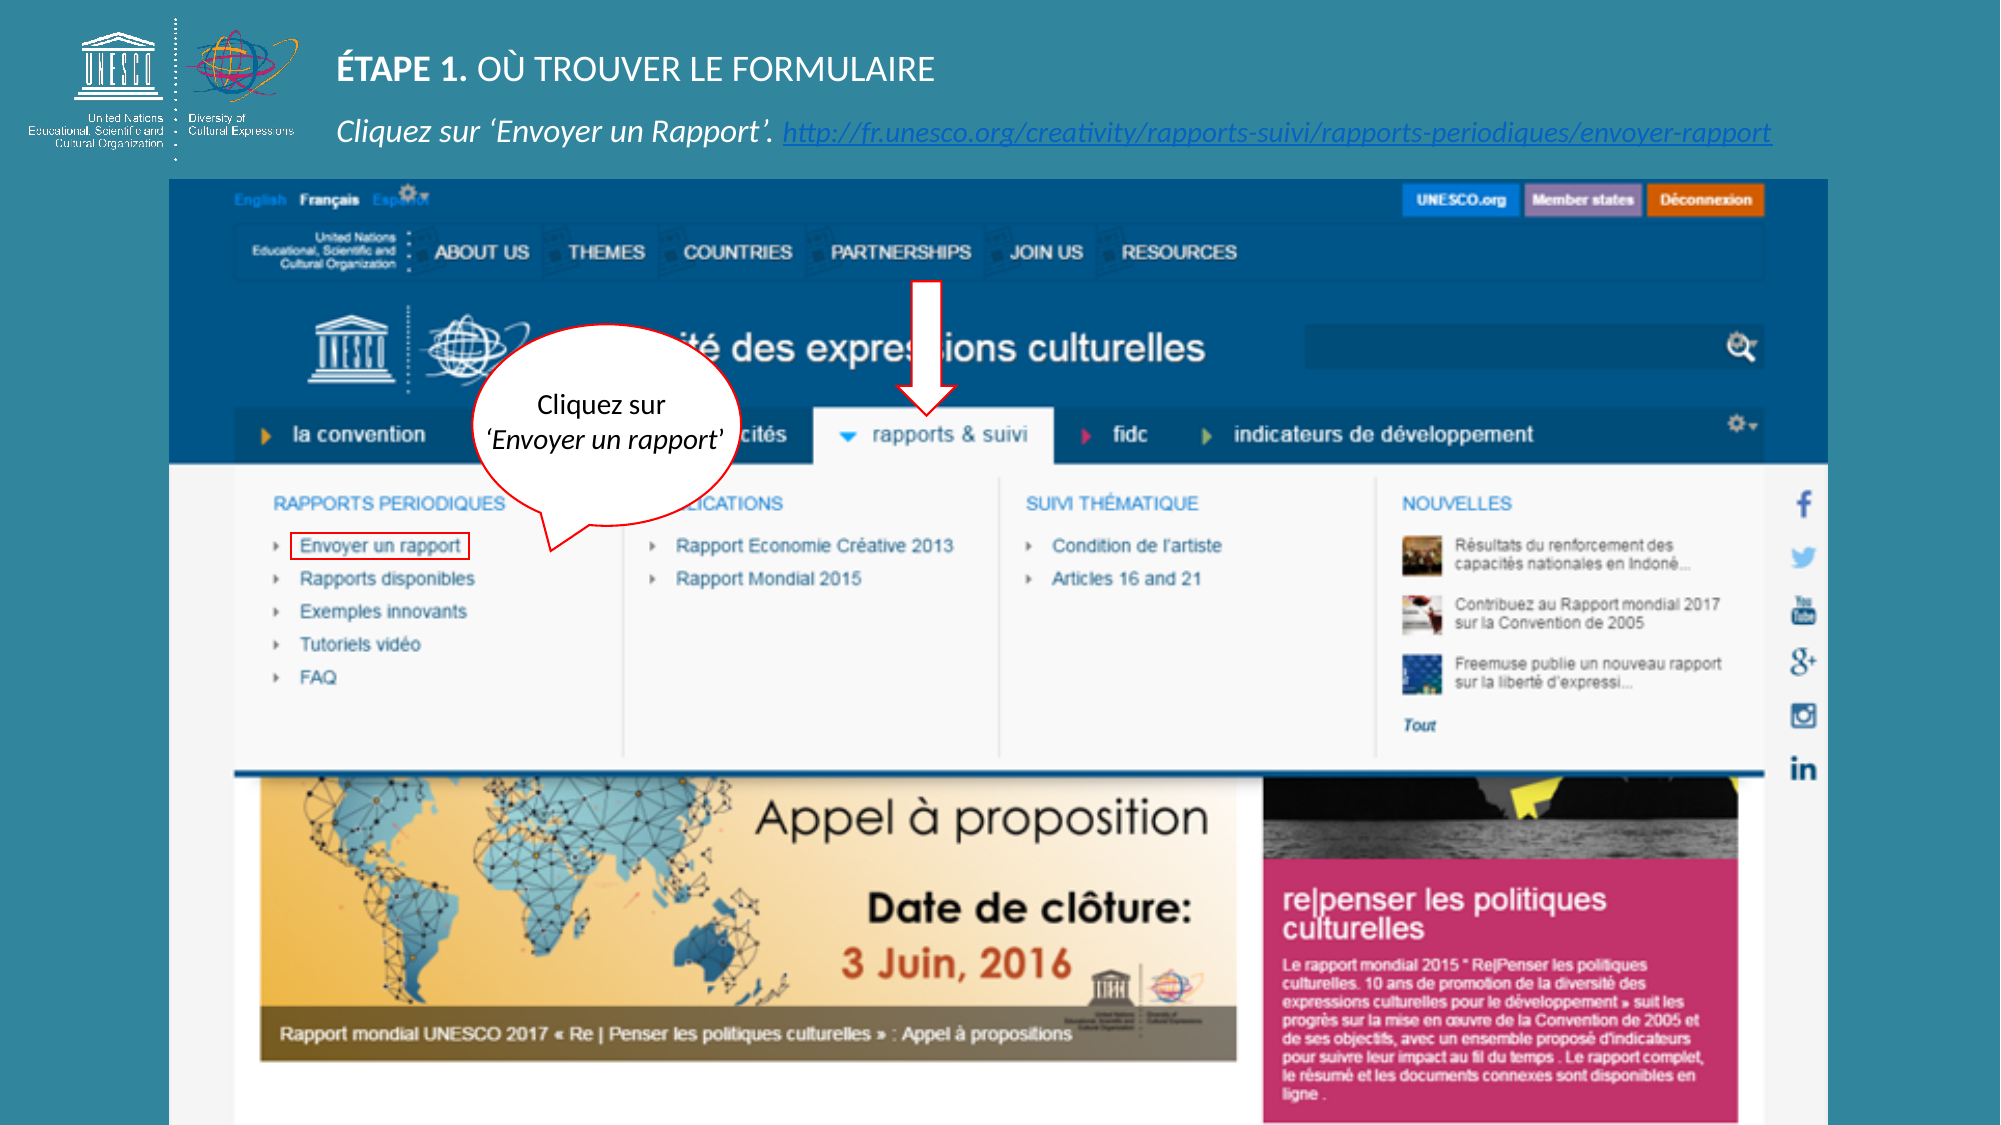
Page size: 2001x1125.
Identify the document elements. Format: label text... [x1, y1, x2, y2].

text_box Cliquez sur ‘Envoyer un Rapport’. http://fr.unesco.org/creativity/rapports-suivi/rapports-periodiques/envoyer-rapport [350, 101, 1908, 157]
picture [0, 15, 350, 164]
text_box ÉTAPE 1. OÙ TROUVER LE FORMULAIRE [350, 36, 1908, 97]
picture [169, 179, 1828, 1125]
